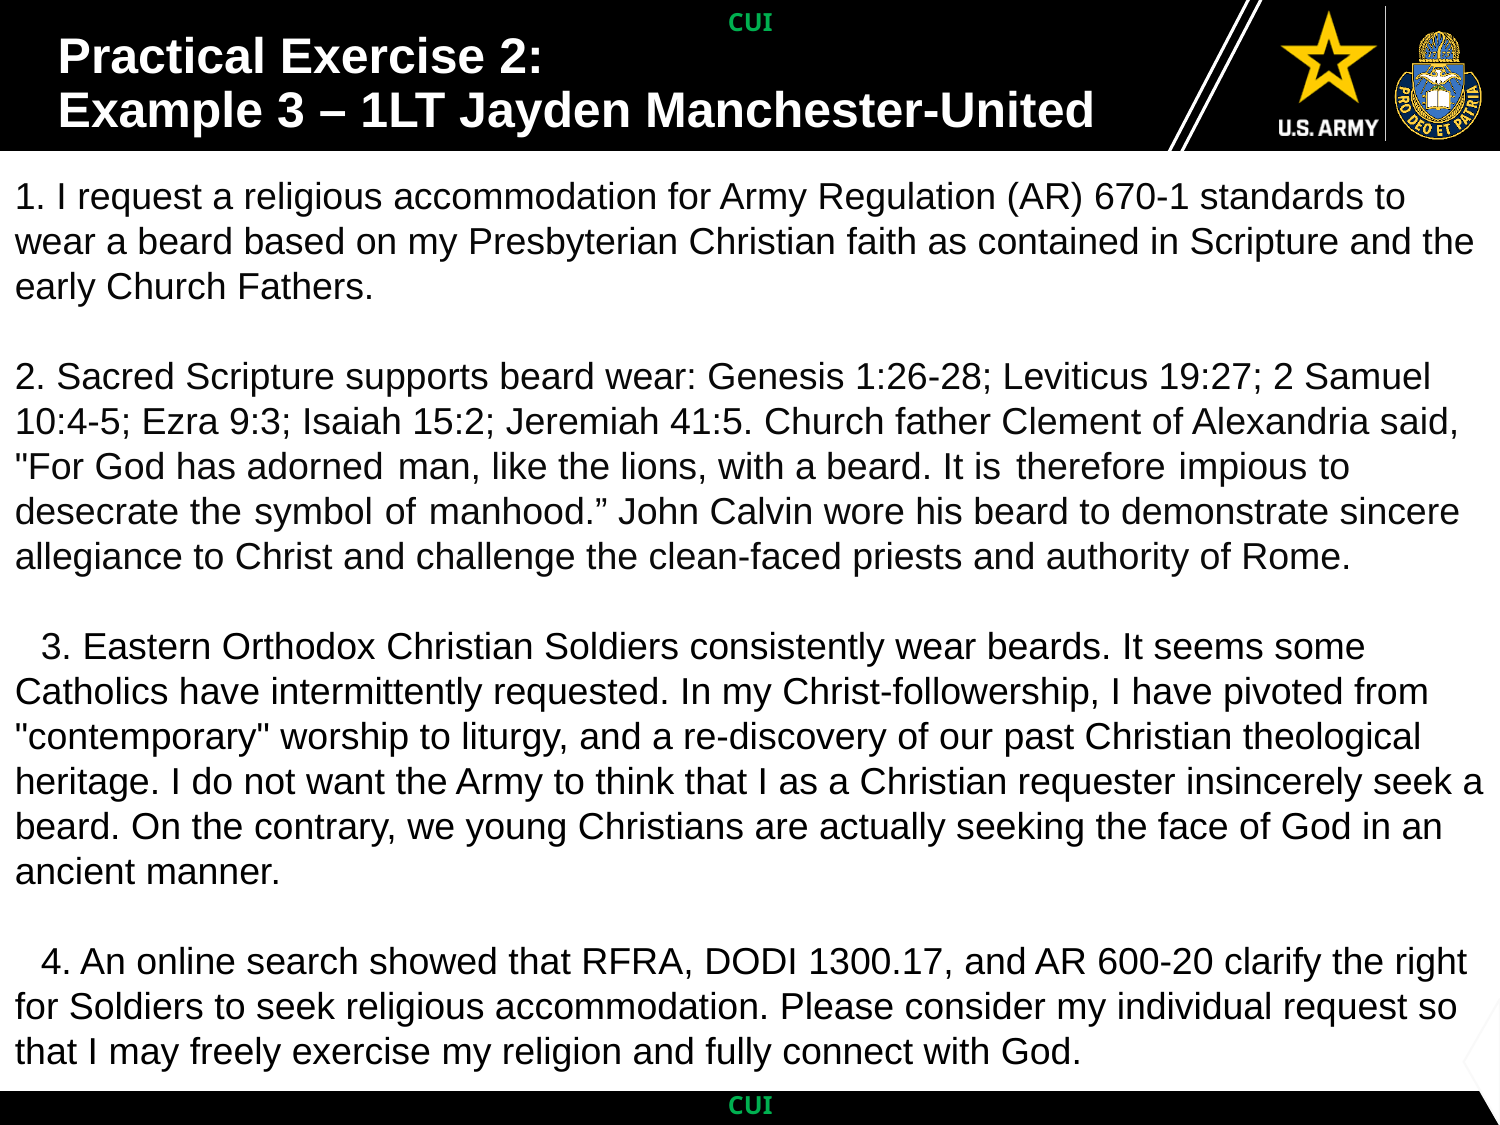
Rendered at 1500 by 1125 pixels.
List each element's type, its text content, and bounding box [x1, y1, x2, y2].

picture [1393, 29, 1483, 141]
picture [1279, 10, 1379, 136]
title Practical Exercise 2: Example 3 – 1LT Jayden Manchester-United [42, 36, 1189, 132]
text_box 1. I request a religious accommodation for Army Regulation (AR) 670-1 standards to wear a beard based on my Presbyterian Christian faith as contained in Scripture and the early Church Fathers. 2. Sacred Scripture supports beard wear: Genesis 1:26-28; Leviticus 19:27; 2 Samuel 10:4-5; Ezra 9:3; Isaiah 15:2; Jeremiah 41:5. Church father Clement of Alexandria said, "For God has adorned man, like the lions, with a beard. It is therefore impious to desecrate the symbol of manhood.” John Calvin wore his beard to demonstrate sincere allegiance to Christ and challenge the clean-faced priests and authority of Rome. 3. Eastern Orthodox Christian Soldiers consistently wear beards. It seems some Catholics have intermittently requested. In my Christ-followership, I have pivoted from "contemporary" worship to liturgy, and a re-discovery of our past Christian theological heritage. I do not want the Army to think that I as a Christian requester insincerely seek a beard. On the contrary, we young Christians are actually seeking the face of God in an ancient manner. 4. An online search showed that RFRA, DODI 1300.17, and AR 600-20 clarify the right for Soldiers to seek religious accommodation. Please consider my individual request so that I may freely exercise my religion and fully connect with God. [0, 164, 1500, 1080]
